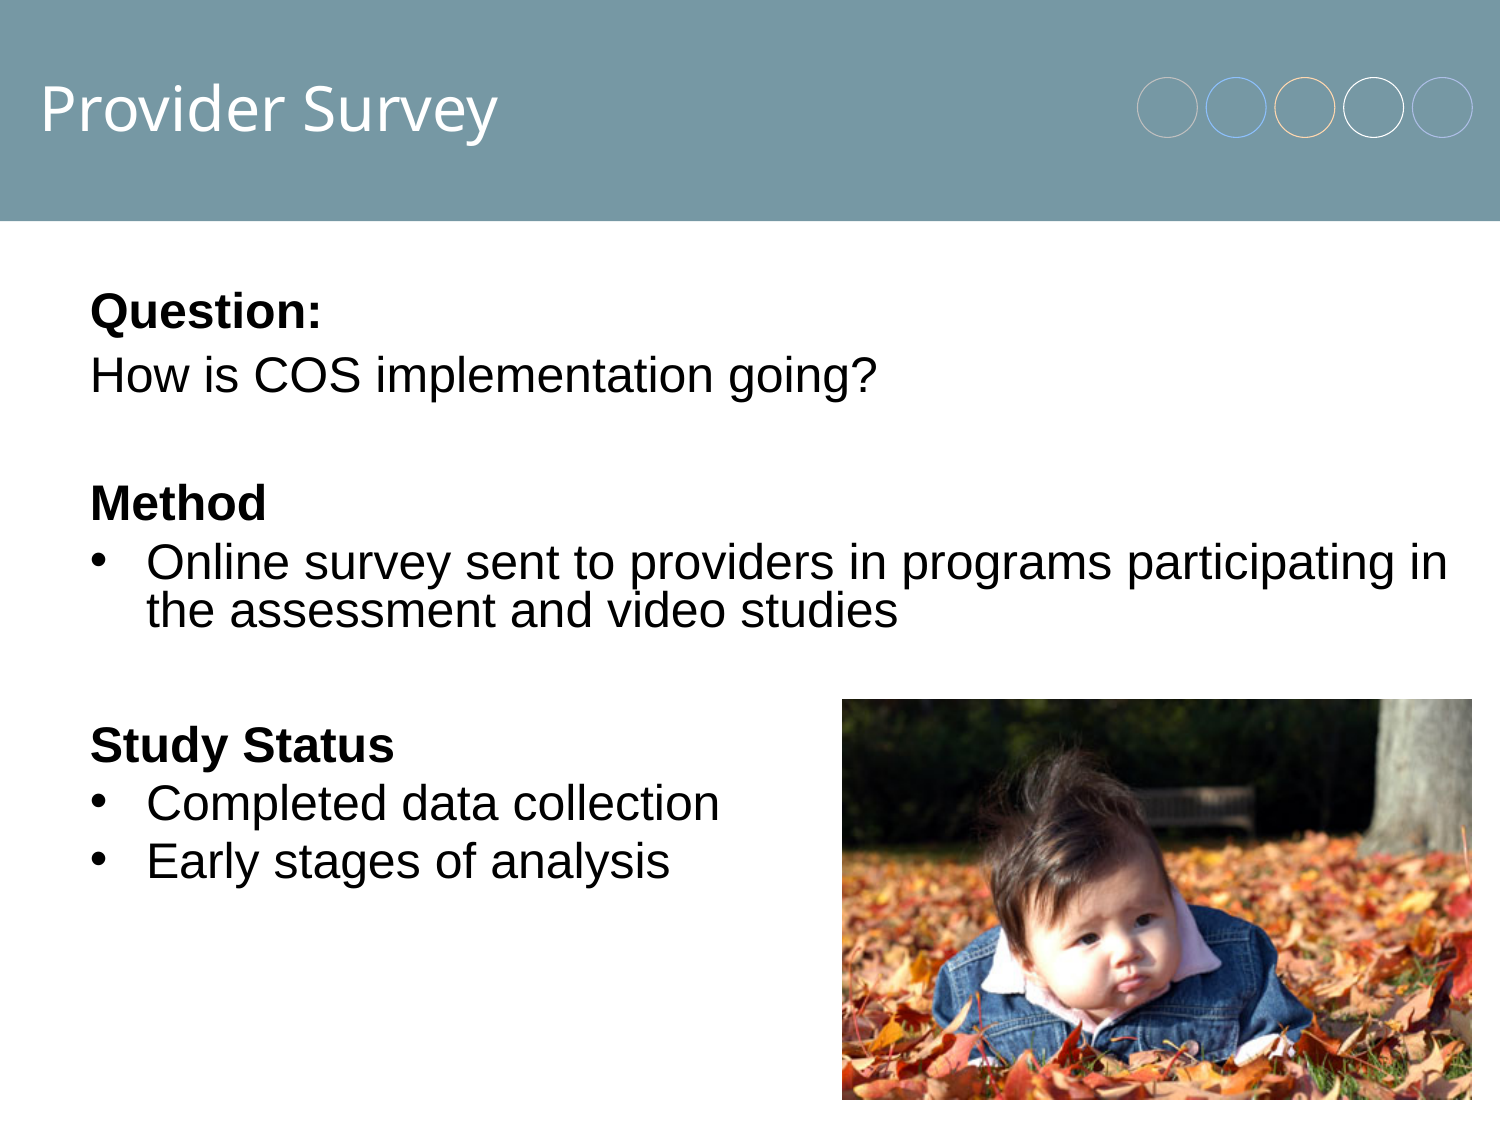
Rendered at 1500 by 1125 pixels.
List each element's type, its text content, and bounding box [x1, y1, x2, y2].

title Provider Survey [24, 12, 1126, 201]
list Question: How is COS implementation going? Method Online survey sent to providers in programs participating in the assessment and video studies Study Status Completed data collection Early stages of analysis [75, 249, 1475, 1125]
picture [842, 699, 1472, 1101]
